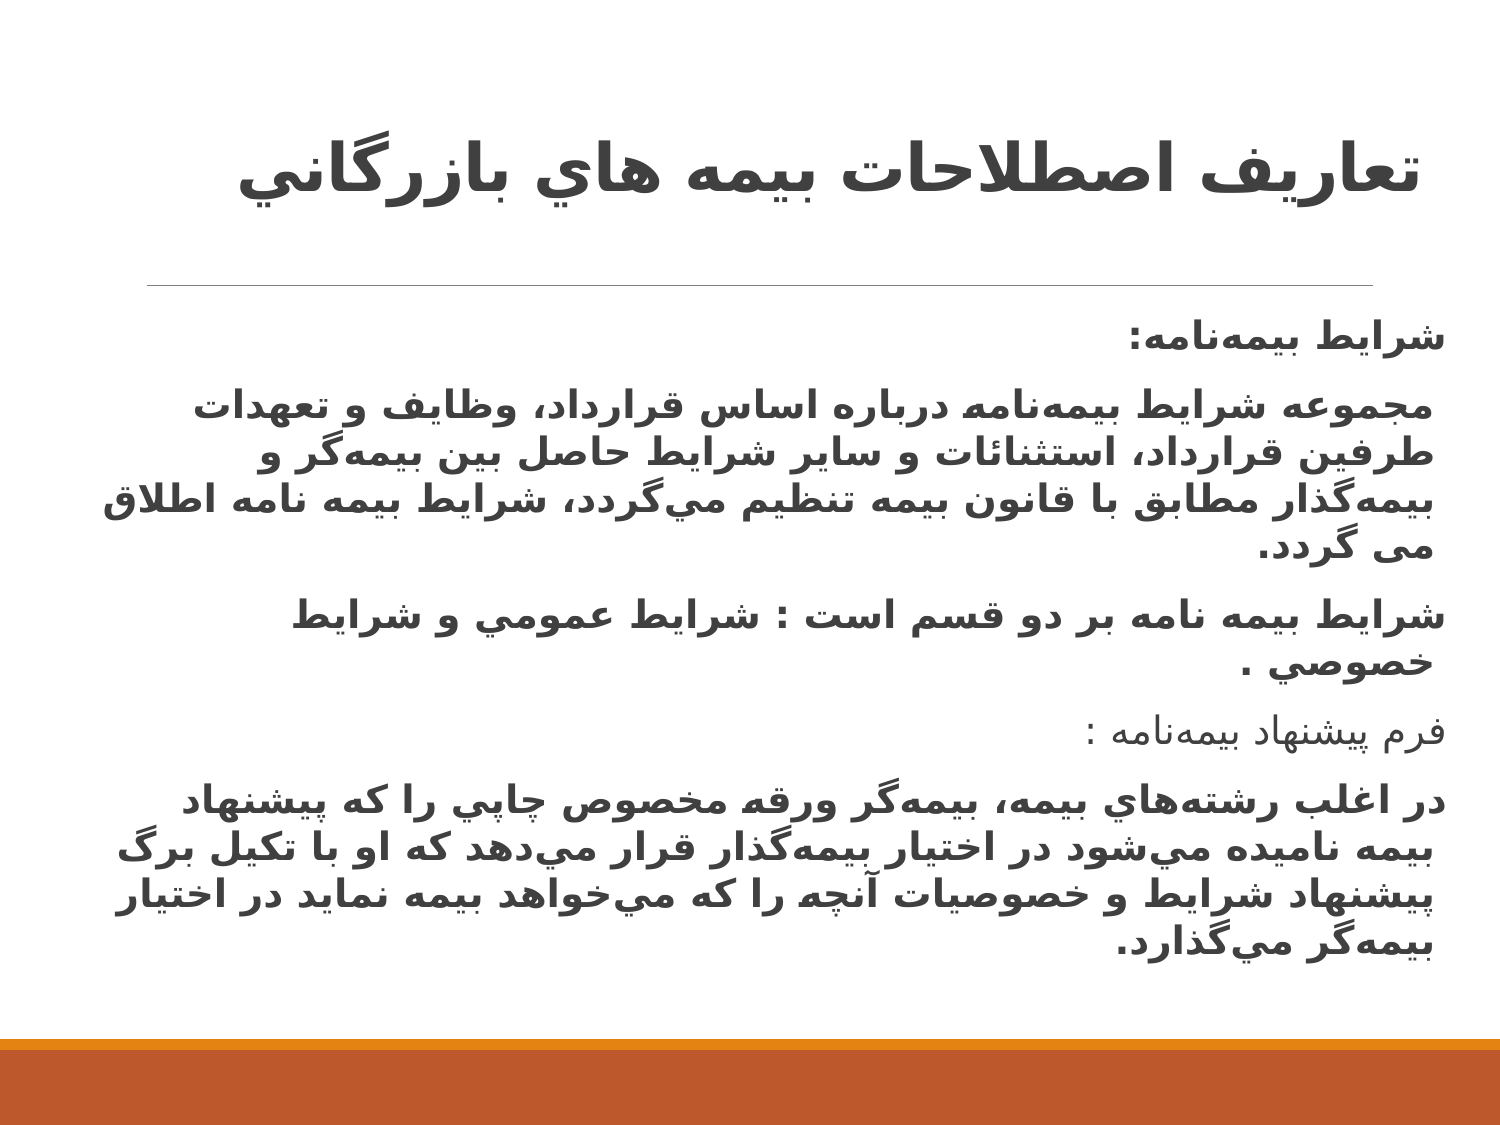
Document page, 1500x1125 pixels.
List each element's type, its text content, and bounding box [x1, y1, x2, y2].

title تعاريف اصطلاحات بيمه هاي بازرگاني [80, 99, 1439, 213]
list شرايط بيمه‌نامه: مجموعه شرايط بيمه‌نامه درباره اساس قرارداد، وظايف و تعهدات طرفين قرارداد، استثنائات و ساير شرايط حاصل بين بيمه‌گر و بيمه‌گذار مطابق با قانون بيمه‌ تنظيم مي‌گردد، شرایط بیمه نامه اطلاق می گردد. شرایط بیمه نامه بر دو قسم است : شرايط عمومي و شرايط خصوصي . فرم‌ پيشنهاد بيمه‌نامه : در اغلب رشته‌هاي بيمه، بيمه‌گر ورقه مخصوص چاپي را كه پيشنهاد بيمه ناميده مي‌شود در اختيار بيمه‌گذار قرار مي‌دهد كه او با تكيل برگ پيشنهاد شرايط و خصوصيات آنچه را كه مي‌خواهد بيمه نمايد در اختيار بيمه‌گر مي‌گذارد. [88, 302, 1447, 976]
